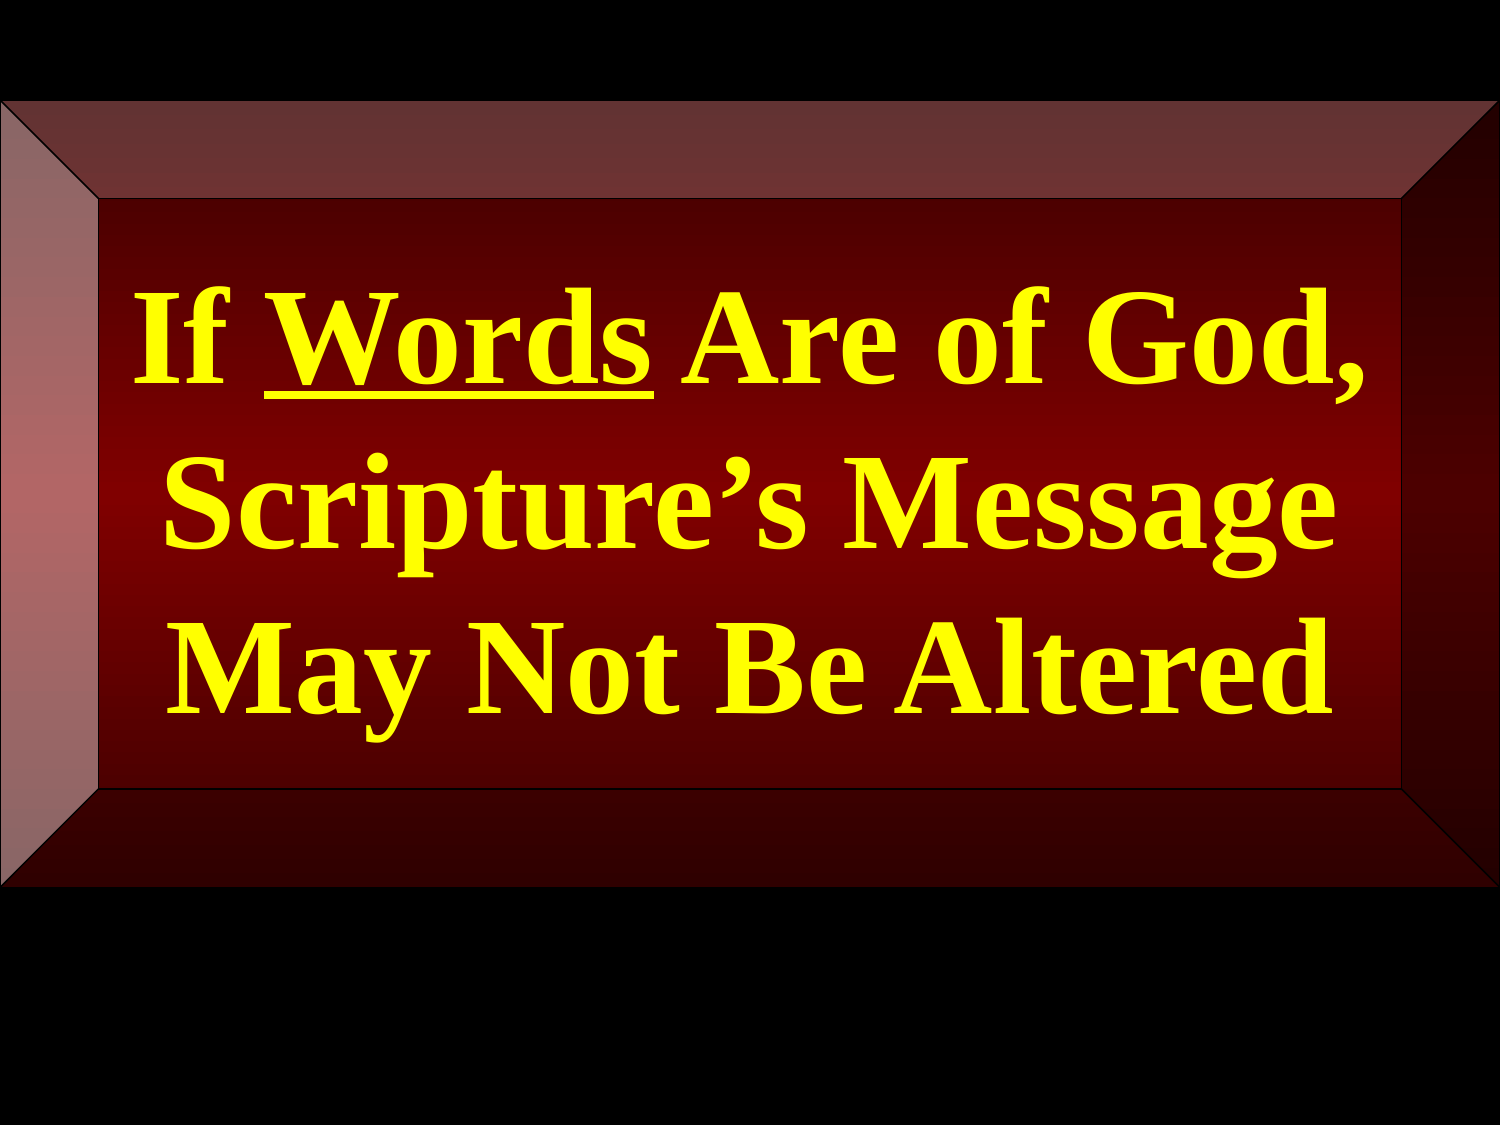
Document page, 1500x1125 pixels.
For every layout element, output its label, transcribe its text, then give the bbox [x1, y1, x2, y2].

text_box If Words Are of God, Scripture’s Message May Not Be Altered [0, 99, 1500, 888]
